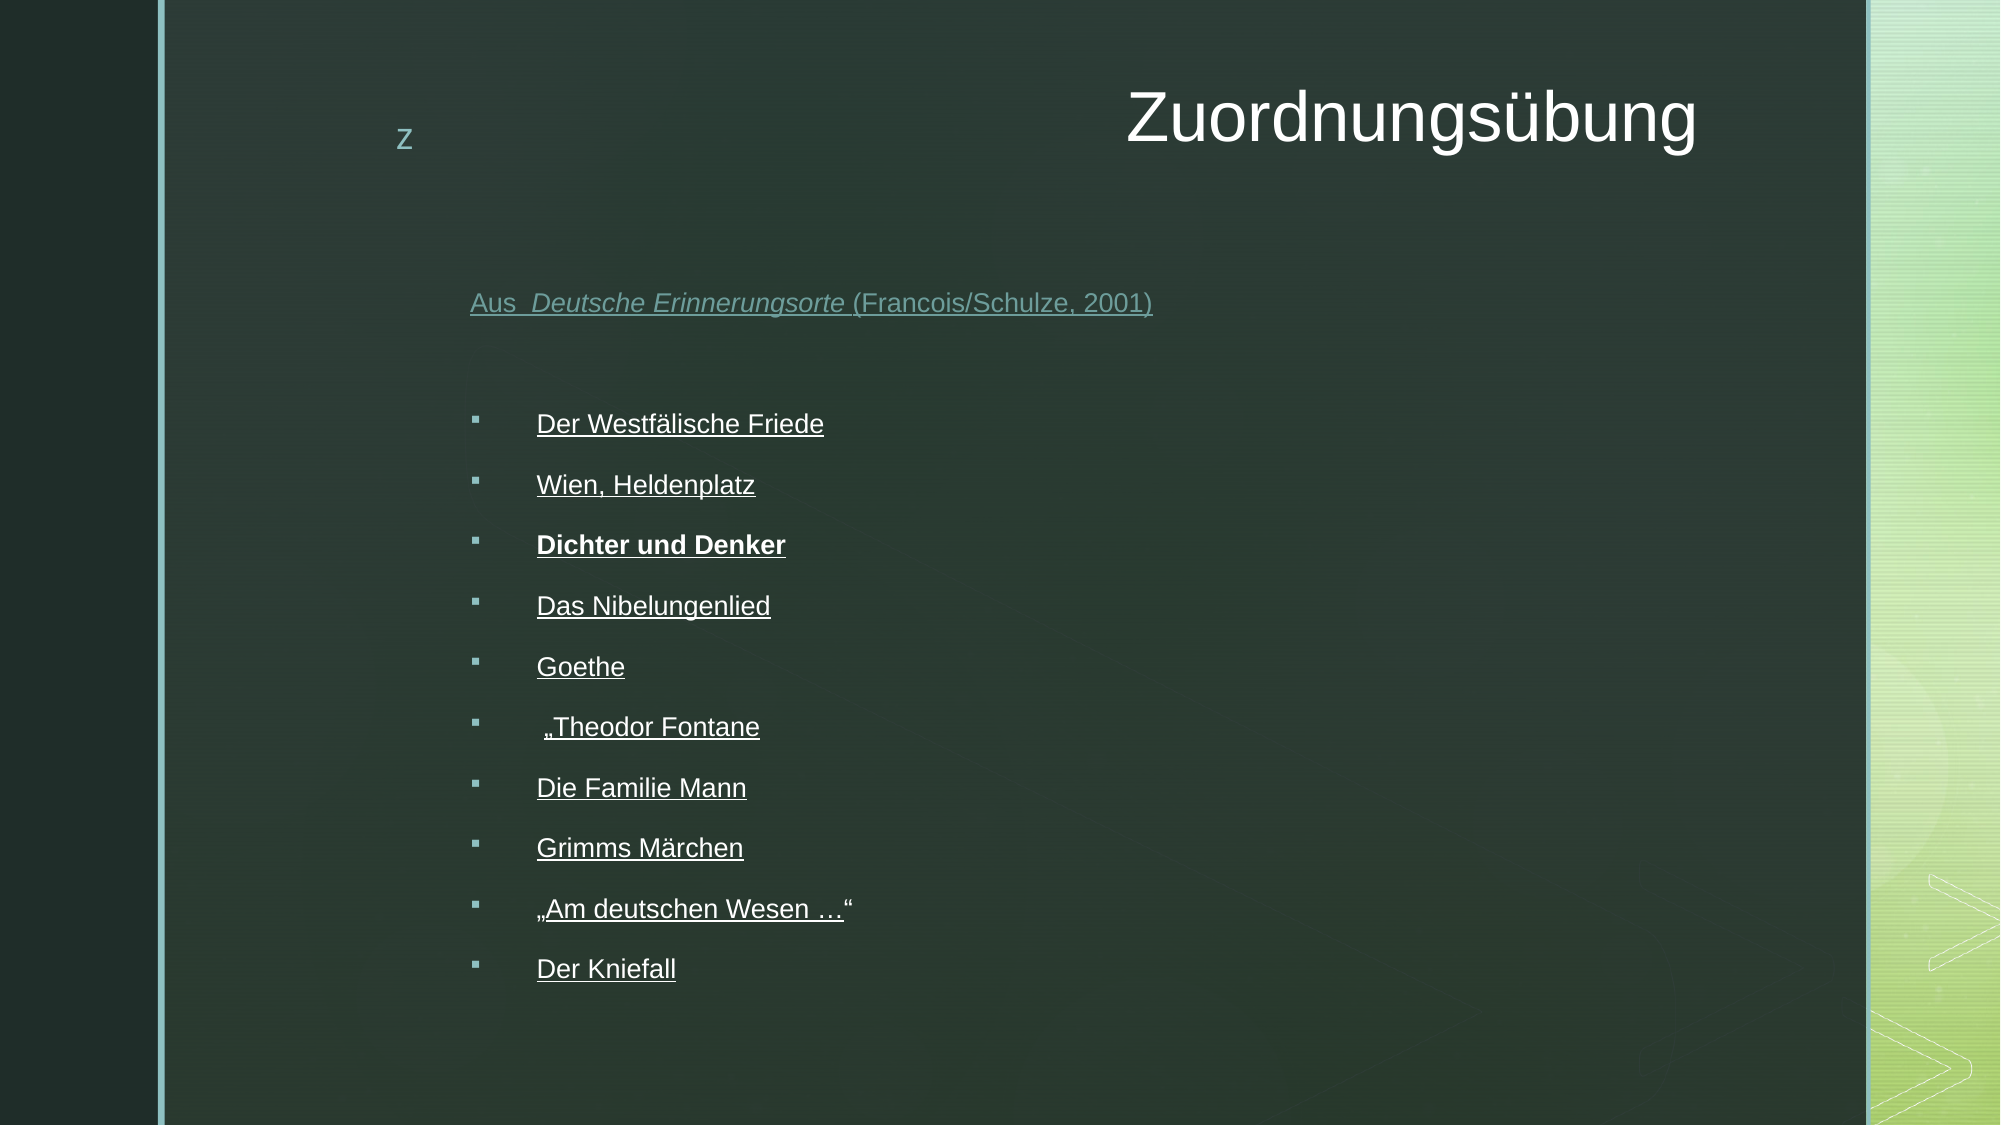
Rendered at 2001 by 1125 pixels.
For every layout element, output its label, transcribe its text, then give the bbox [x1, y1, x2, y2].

list Aus Deutsche Erinnerungsorte (Francois/Schulze, 2001) Der Westfälische Friede Wien, Heldenplatz Dichter und Denker Das Nibelungenlied Goethe „Theodor Fontane Die Familie Mann Grimms Märchen „Am deutschen Wesen …“ Der Kniefall [454, 216, 1734, 993]
picture [1871, 0, 2001, 1125]
title Zuordnungsübung [428, 72, 1734, 250]
